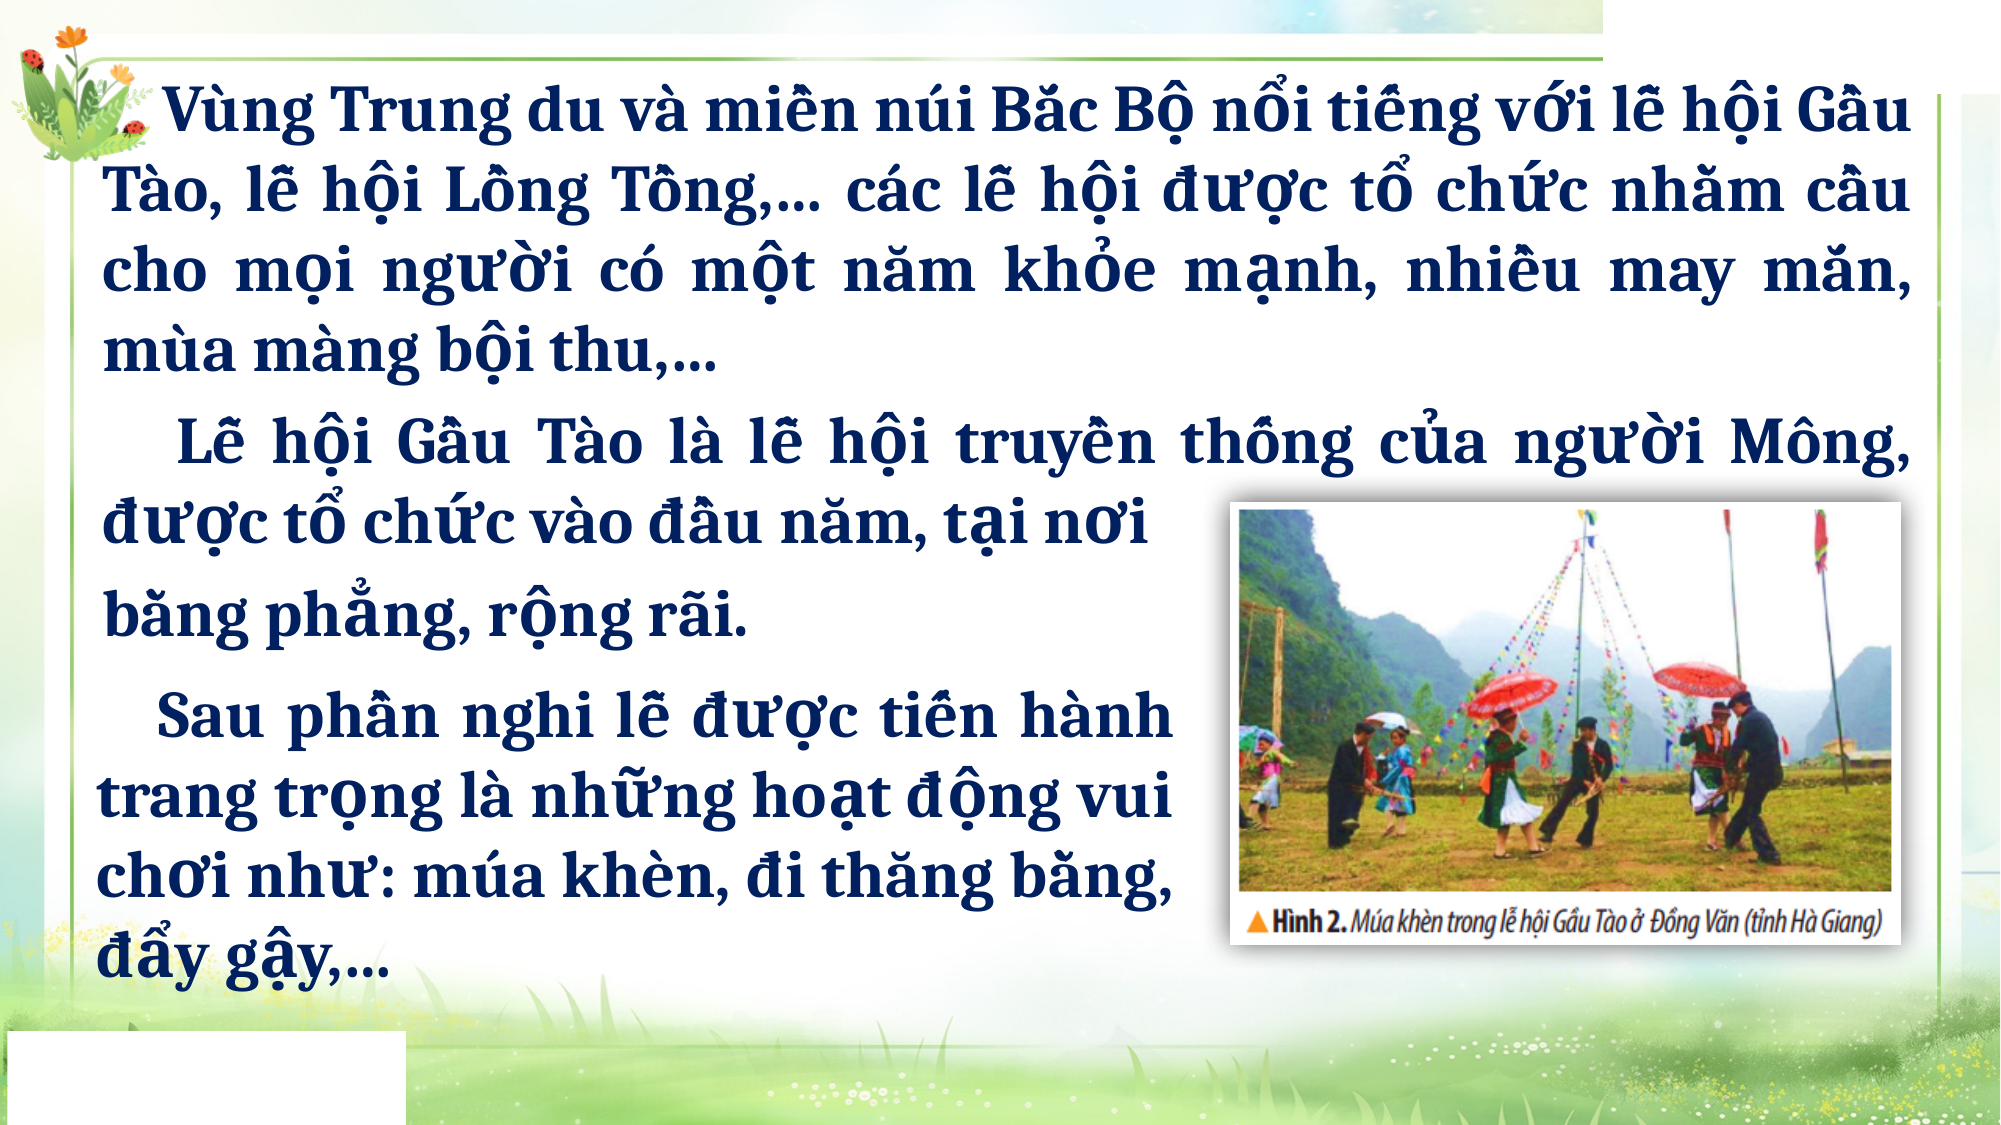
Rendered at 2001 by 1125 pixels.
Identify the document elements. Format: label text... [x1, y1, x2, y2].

text_box Vùng Trung du và miền núi Bắc Bộ nổi tiếng với lễ hội Gầu Tào, lễ hội Lồng Tồng,… các lễ hội được tổ chức nhằm cầu cho mọi người có một năm khỏe mạnh, nhiều may mắn, mùa màng bội thu,… Lễ hội Gầu Tào là lễ hội truyền thống của người Mông, được tổ chức vào đầu năm, tại nơi bằng phẳng, rộng rãi. [87, 57, 1928, 657]
text_box Sau phần nghi lễ được tiến hành trang trọng là những hoạt động vui chơi như: múa khèn, đi thăng bằng, đẩy gậy,… [81, 663, 1190, 998]
picture [0, 0, 2001, 1125]
